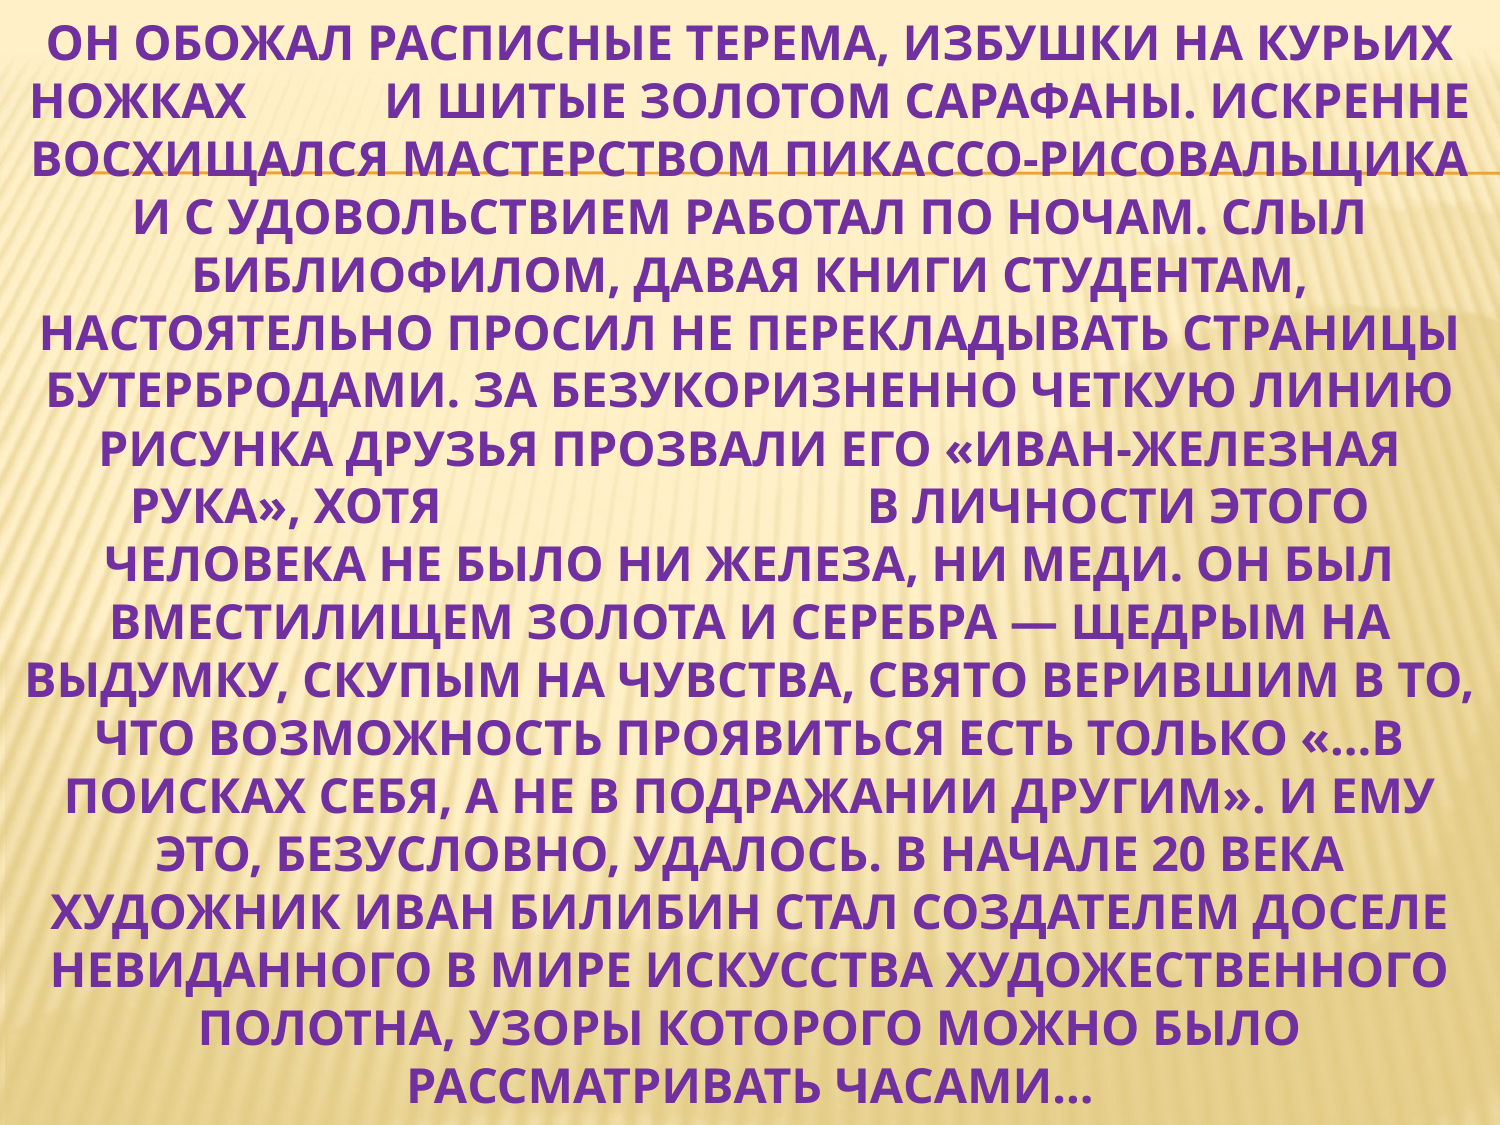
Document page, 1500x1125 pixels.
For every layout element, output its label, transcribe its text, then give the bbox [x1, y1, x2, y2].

title Он обожал расписные терема, избушки на курьих ножках и шитые золотом сарафаны. Искренне восхищался мастерством Пикассо-рисовальщика и с удовольствием работал по ночам. Слыл библиофилом, давая книги студентам, настоятельно просил не перекладывать страницы бутербродами. За безукоризненно четкую линию рисунка друзья прозвали его «Иван-Железная рука», хотя в личности этого человека не было ни железа, ни меди. Он был вместилищем золота и серебра — щедрым на выдумку, скупым на чувства, свято верившим в то, что возможность проявиться есть только «…в поисках себя, а не в подражании другим». И ему это, безусловно, удалось. В начале 20 века художник Иван Билибин стал создателем доселе невиданного в мире искусства художественного полотна, узоры которого можно было рассматривать часами… [0, 0, 1500, 1125]
